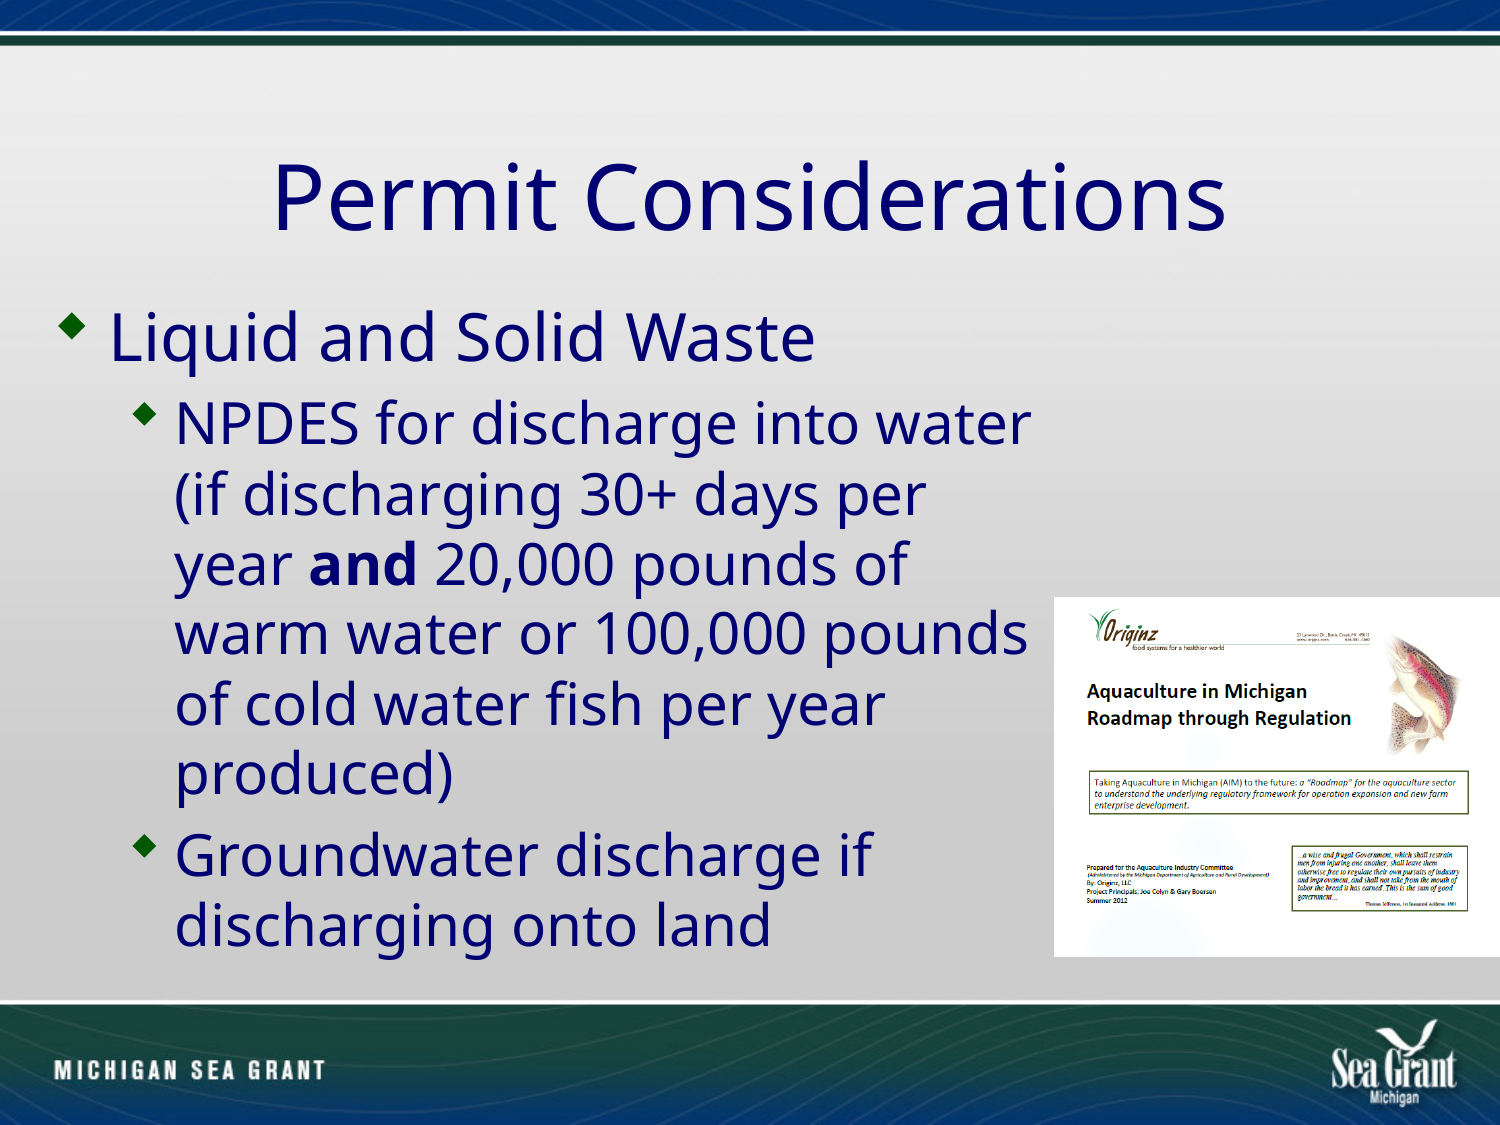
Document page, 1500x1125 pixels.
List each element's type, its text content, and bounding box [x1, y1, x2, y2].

list Liquid and Solid Waste NPDES for discharge into water (if discharging 30+ days per year and 20,000 pounds of warm water or 100,000 pounds of cold water fish per year produced) Groundwater discharge if discharging onto land [37, 287, 1048, 963]
title Permit Considerations [112, 99, 1388, 288]
picture [0, 0, 1500, 1125]
